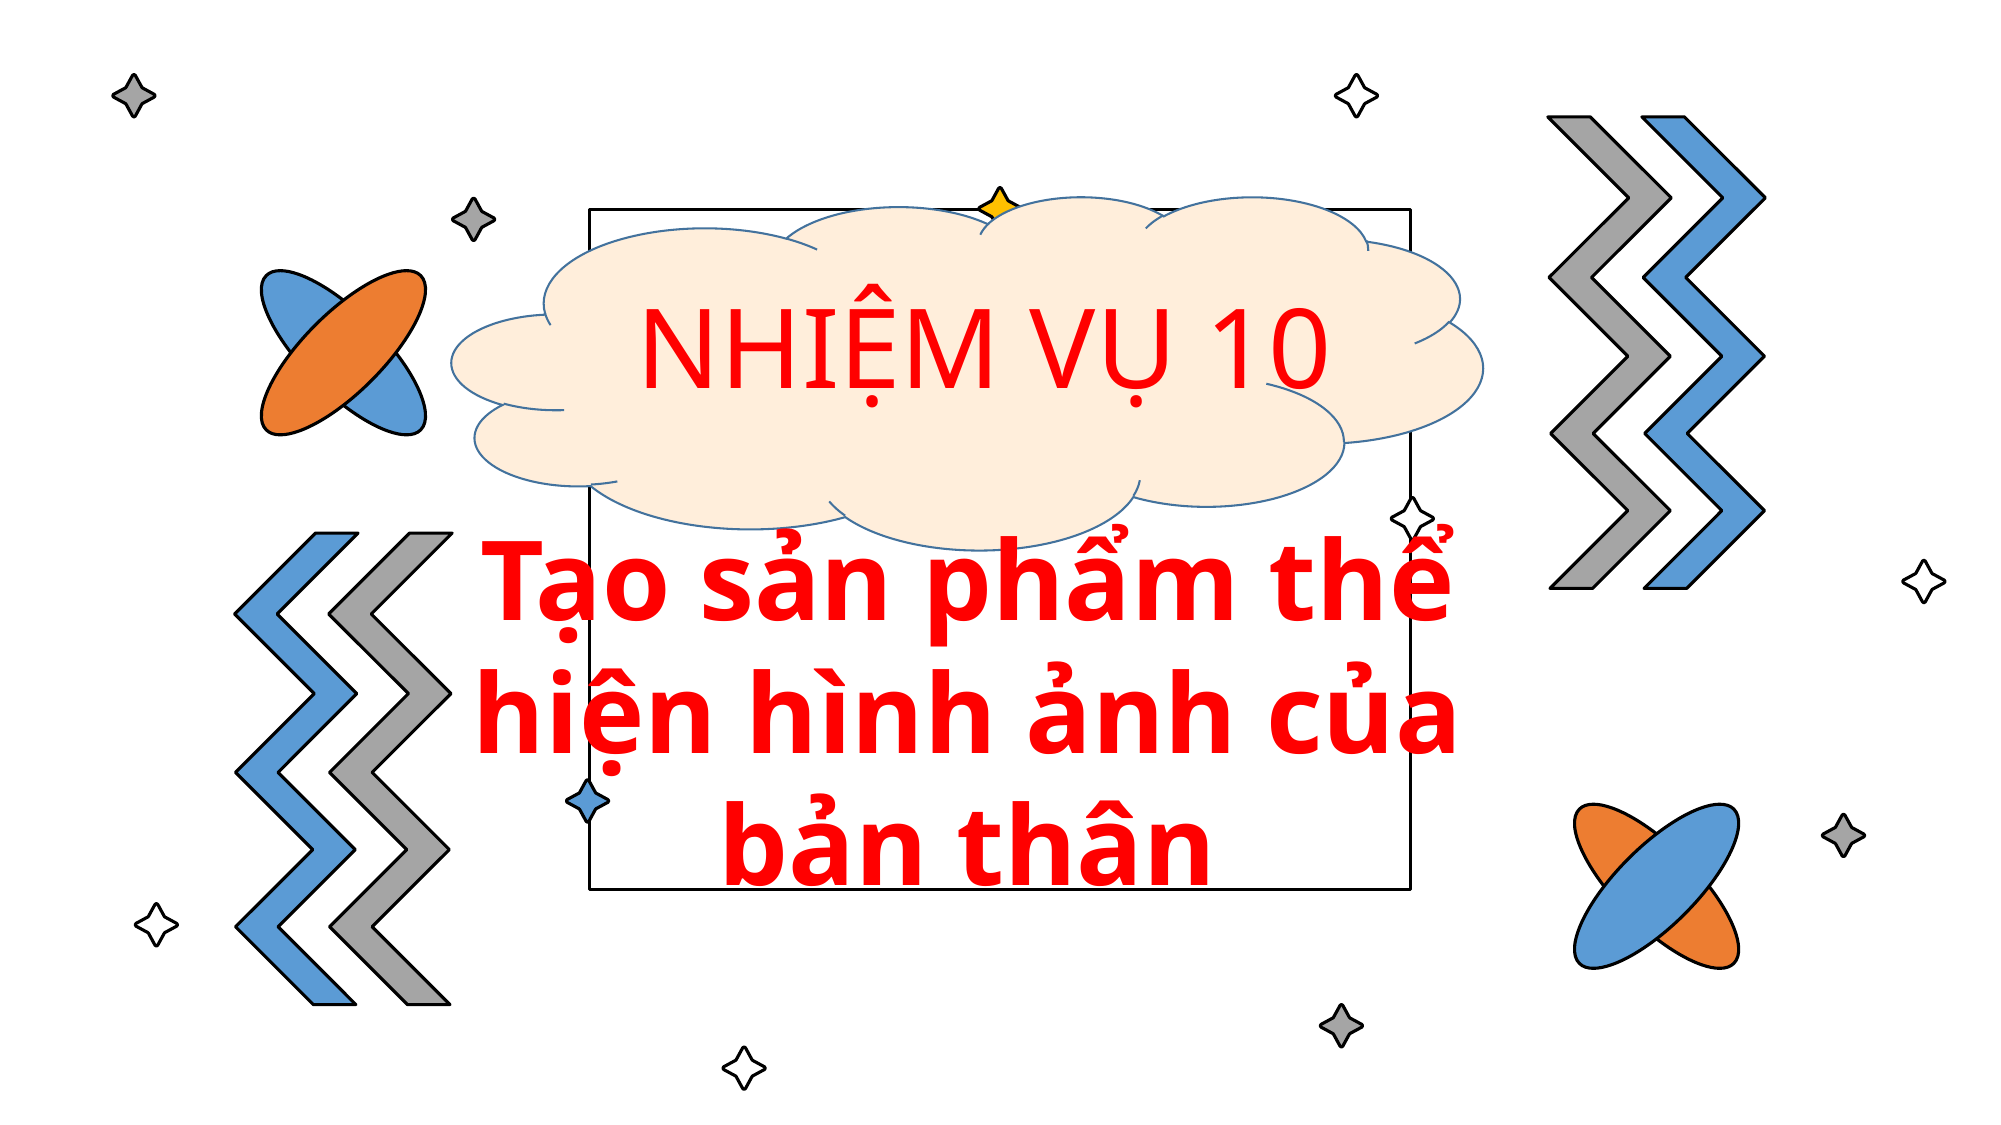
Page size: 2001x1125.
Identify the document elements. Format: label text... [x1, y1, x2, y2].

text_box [234, 533, 453, 1005]
text_box Tạo sản phẩm thể hiện hình ảnh của bản thân [453, 588, 1483, 830]
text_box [1547, 116, 1766, 589]
title NHIỆM VỤ 10 [501, 225, 1468, 480]
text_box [250, 270, 437, 435]
text_box [1468, 335, 1485, 402]
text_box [1563, 804, 1750, 969]
text_box [805, 196, 1355, 225]
text_box [450, 320, 501, 472]
text_box [522, 480, 1321, 552]
